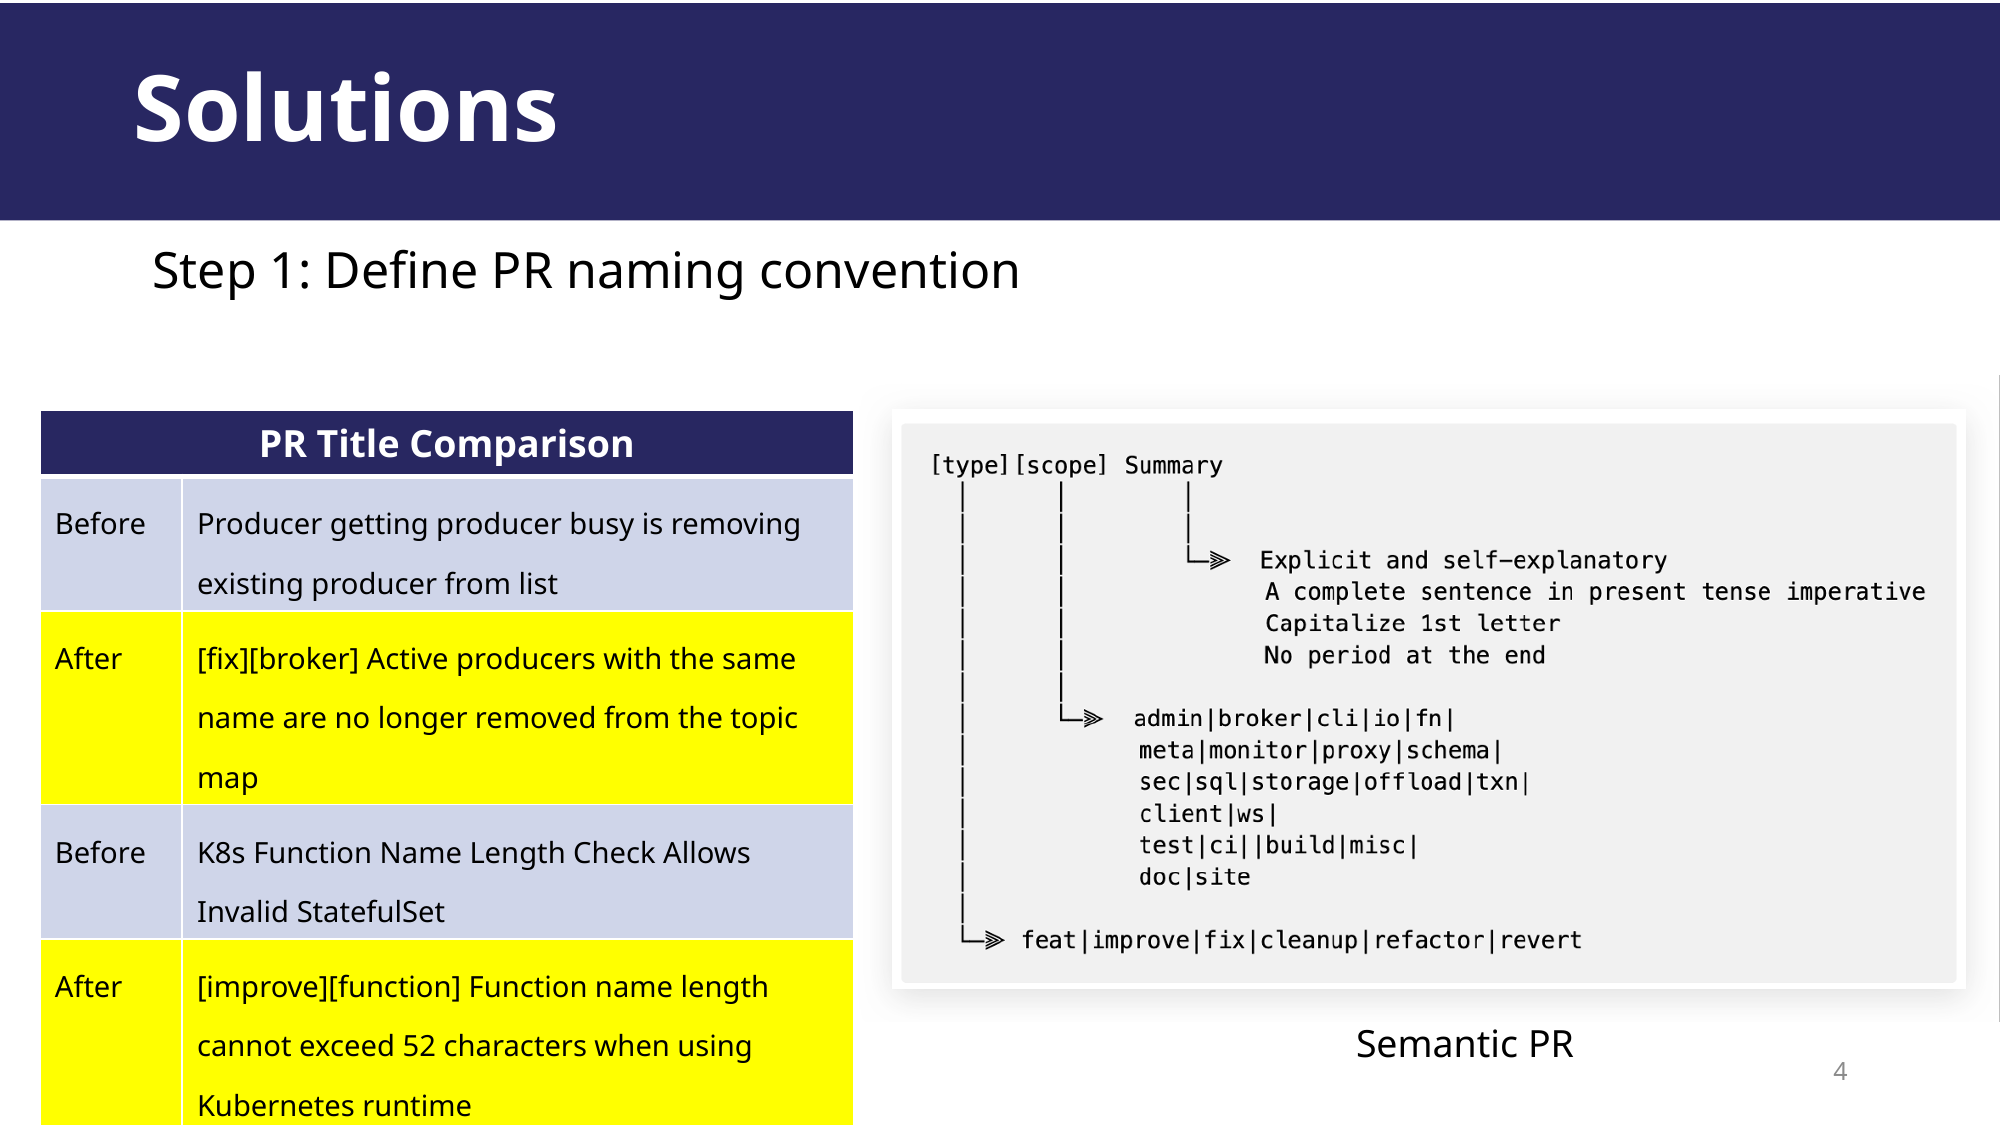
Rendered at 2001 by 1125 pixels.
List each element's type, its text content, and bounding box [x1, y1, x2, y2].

picture [858, 375, 2000, 1022]
table_cell [fix][broker] Active producers with the same name are no longer removed from the topic map [183, 612, 853, 804]
table_cell After [41, 612, 181, 804]
title Solutions [0, 3, 2000, 221]
text_box Semantic PR [1341, 1022, 2000, 1073]
table_cell [improve][function] Function name length cannot exceed 52 characters when using Kubernetes runtime [183, 940, 853, 1125]
slide_number 4 [1412, 1073, 1863, 1103]
table_cell Producer getting producer busy is removing existing producer from list [183, 479, 853, 610]
table_cell Before [41, 805, 181, 938]
table_cell Before [41, 479, 181, 610]
list Step 1: Define PR naming convention [137, 238, 1863, 952]
table_cell After [41, 940, 181, 1125]
table_cell K8s Function Name Length Check Allows Invalid StatefulSet [183, 805, 853, 938]
table_header PR Title Comparison [41, 411, 853, 474]
